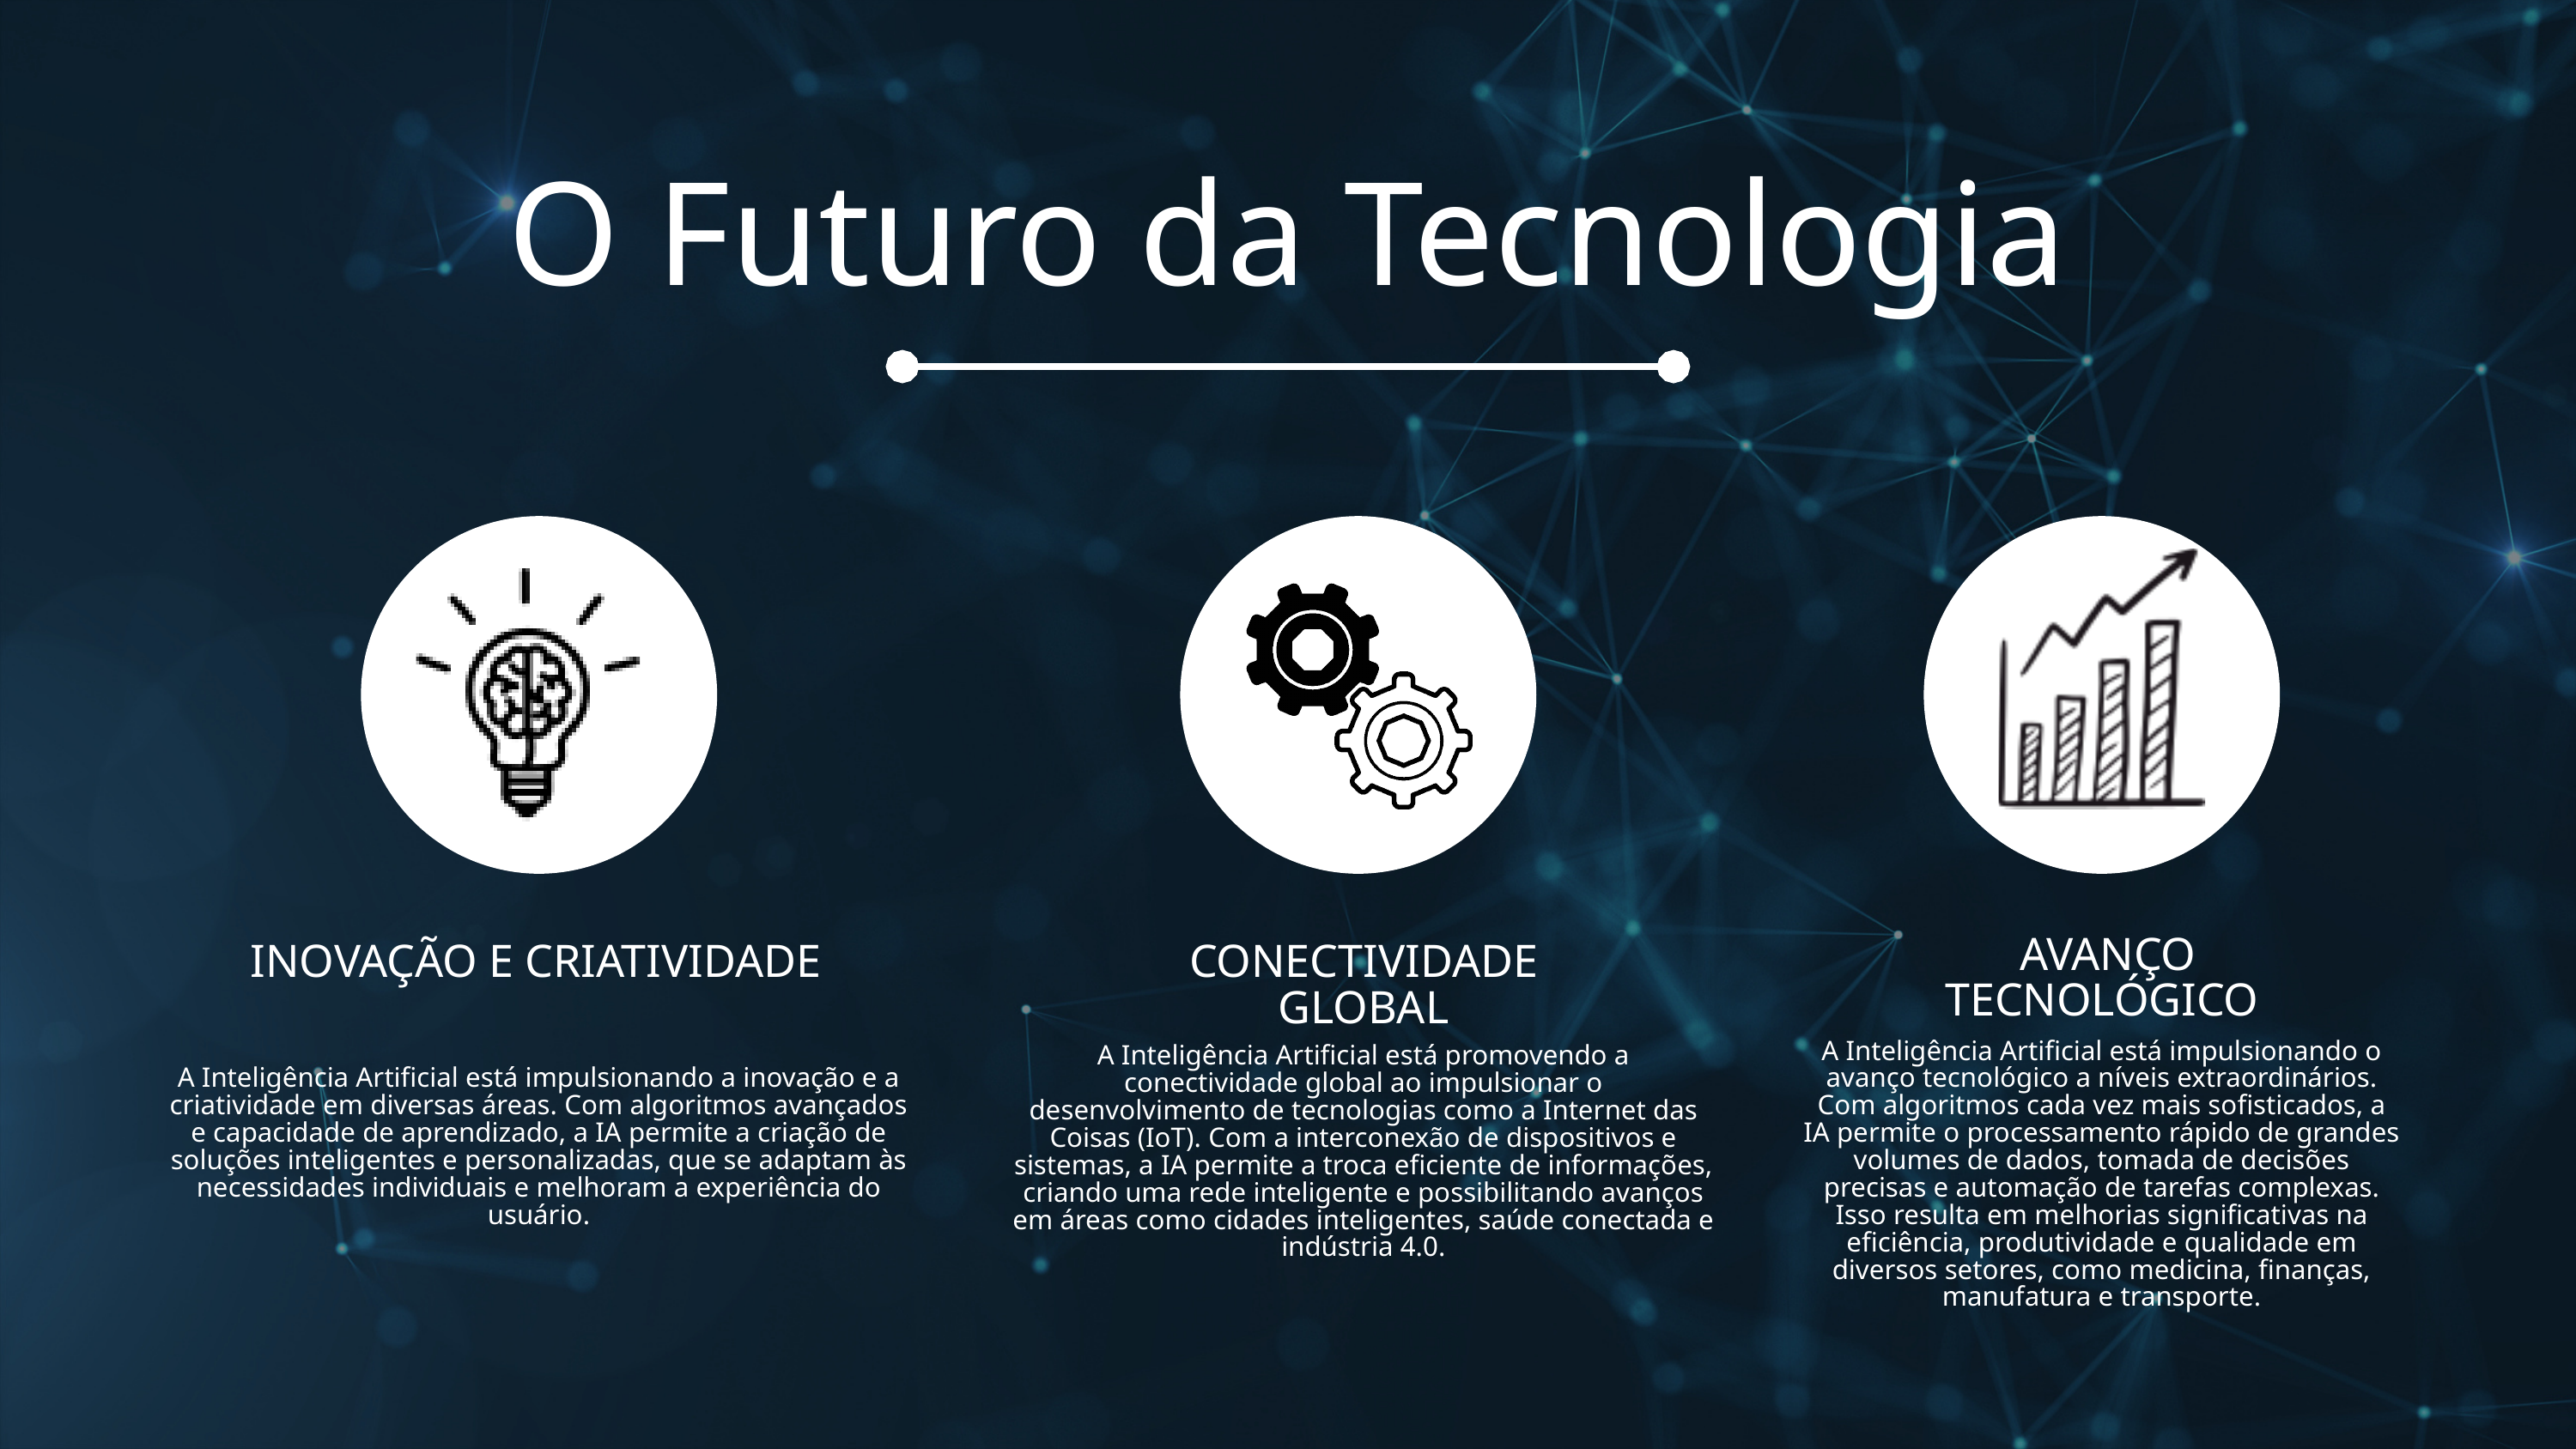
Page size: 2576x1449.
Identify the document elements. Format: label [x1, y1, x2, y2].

text_box [360, 515, 719, 875]
picture [0, 0, 2576, 1449]
text_box [1179, 515, 1538, 875]
text_box [1923, 515, 2281, 875]
